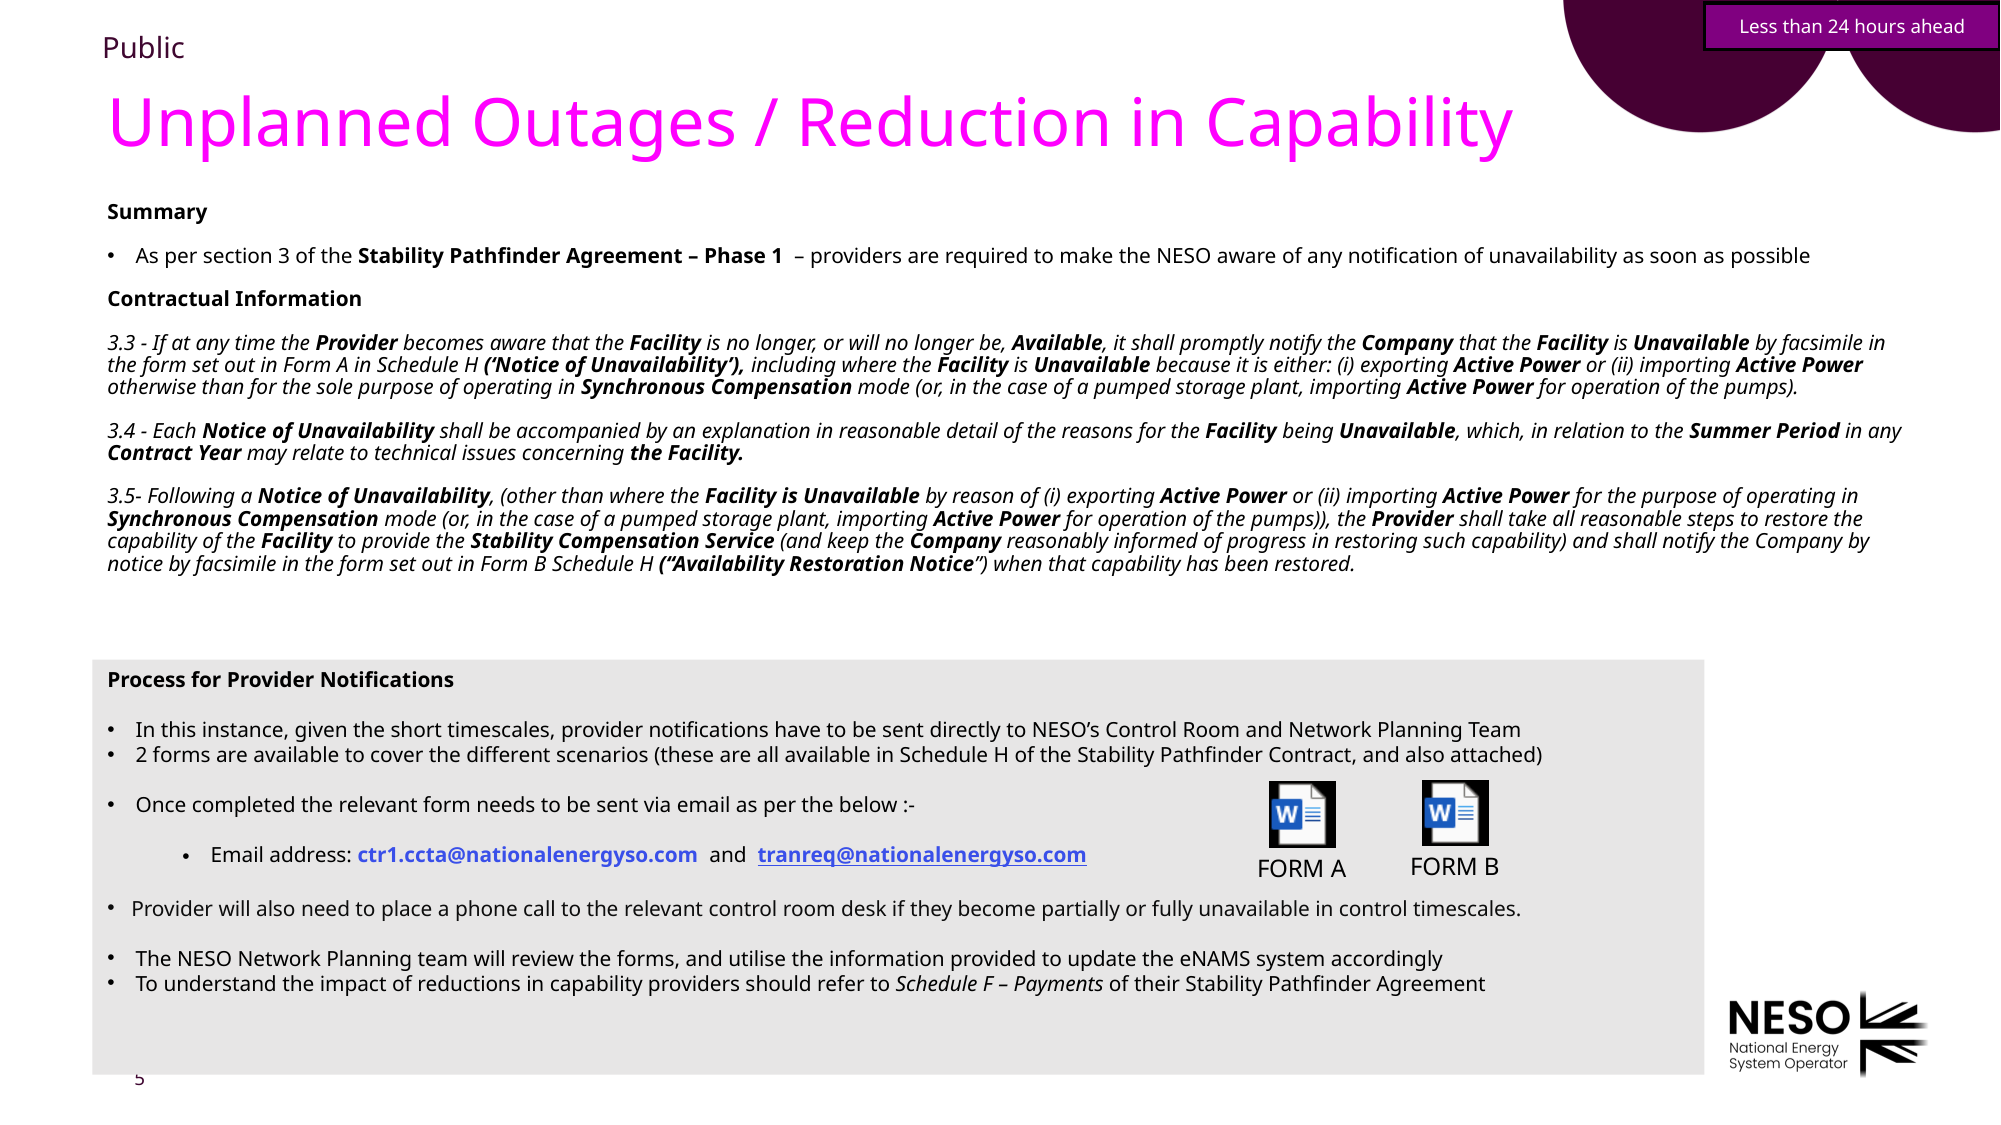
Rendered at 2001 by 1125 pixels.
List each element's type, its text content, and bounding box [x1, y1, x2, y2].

picture [0, 0, 2000, 1125]
text_box Summary As per section 3 of the Stability Pathfinder Agreement – Phase 1 – providers are required to make the NESO aware of any notification of unavailability as soon as possible Contractual Information 3.3 - If at any time the Provider becomes aware that the Facility is no longer, or will no longer be, Available, it shall promptly notify the Company that the Facility is Unavailable by facsimile in the form set out in Form A in Schedule H (‘Notice of Unavailability’), including where the Facility is Unavailable because it is either: (i) exporting Active Power or (ii) importing Active Power otherwise than for the sole purpose of operating in Synchronous Compensation mode (or, in the case of a pumped storage plant, importing Active Power for operation of the pumps). 3.4 - Each Notice of Unavailability shall be accompanied by an explanation in reasonable detail of the reasons for the Facility being Unavailable, which, in relation to the Summer Period in any Contract Year may relate to technical issues concerning the Facility. 3.5- Following a Notice of Unavailability, (other than where the Facility is Unavailable by reason of (i) exporting Active Power or (ii) importing Active Power for the purpose of operating in Synchronous Compensation mode (or, in the case of a pumped storage plant, importing Active Power for operation of the pumps)), the Provider shall take all reasonable steps to restore the capability of the Facility to provide the Stability Compensation Service (and keep the Company reasonably informed of progress in restoring such capability) and shall notify the Company by notice by facsimile in the form set out in Form B Schedule H (“Availability Restoration Notice”) when that capability has been restored. [92, 194, 1922, 658]
text_box Less than 24 hours ahead [1703, 1, 2000, 51]
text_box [1357, 779, 1552, 952]
text_box Process for Provider Notifications In this instance, given the short timescales, provider notifications have to be sent directly to NESO’s Control Room and Network Planning Team 2 forms are available to cover the different scenarios (these are all available in Schedule H of the Stability Pathfinder Contract, and also attached) Once completed the relevant form needs to be sent via email as per the below :- Email address: ctr1.ccta@nationalenergyso.com and tranreq@nationalenergyso.com Provider will also need to place a phone call to the relevant control room desk if they become partially or fully unavailable in control timescales. The NESO Network Planning team will review the forms, and utilise the information provided to update the eNAMS system accordingly To understand the impact of reductions in capability providers should refer to Schedule F – Payments of their Stability Pathfinder Agreement [92, 659, 1705, 1075]
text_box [1204, 781, 1399, 953]
title Unplanned Outages / Reduction in Capability [92, 53, 1686, 194]
